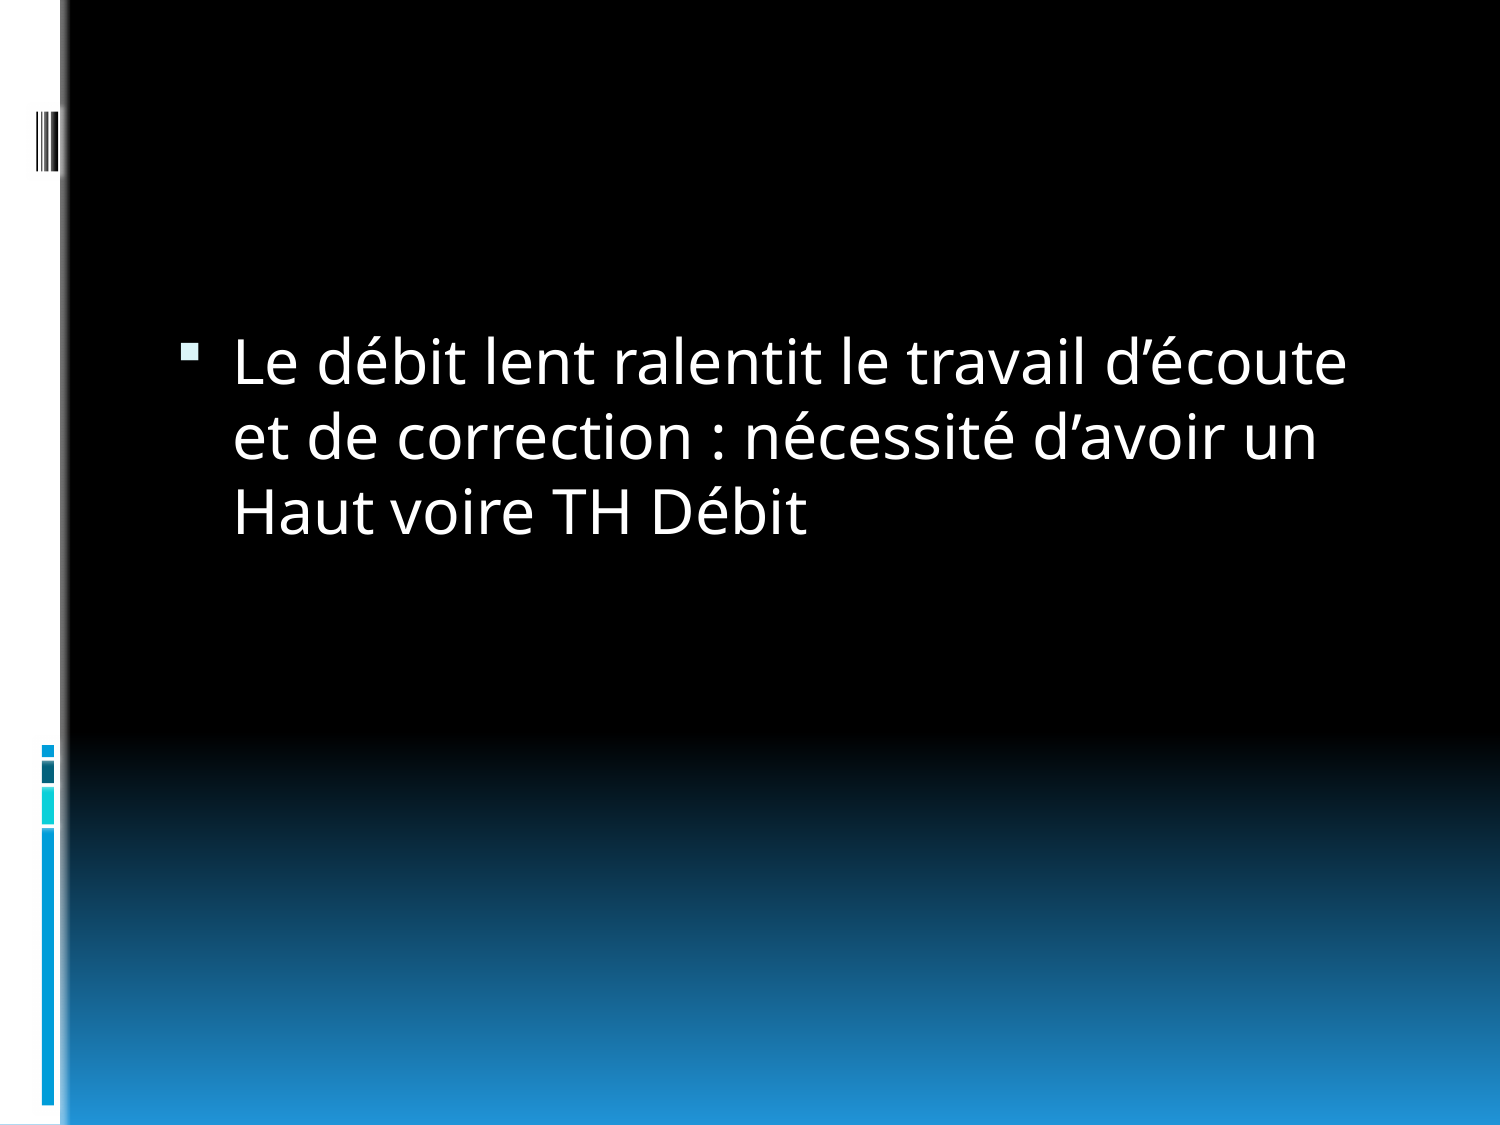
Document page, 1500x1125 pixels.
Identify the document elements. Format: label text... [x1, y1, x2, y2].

list Le débit lent ralentit le travail d’écoute et de correction : nécessité d’avoir un Haut voire TH Débit [150, 314, 1425, 1043]
